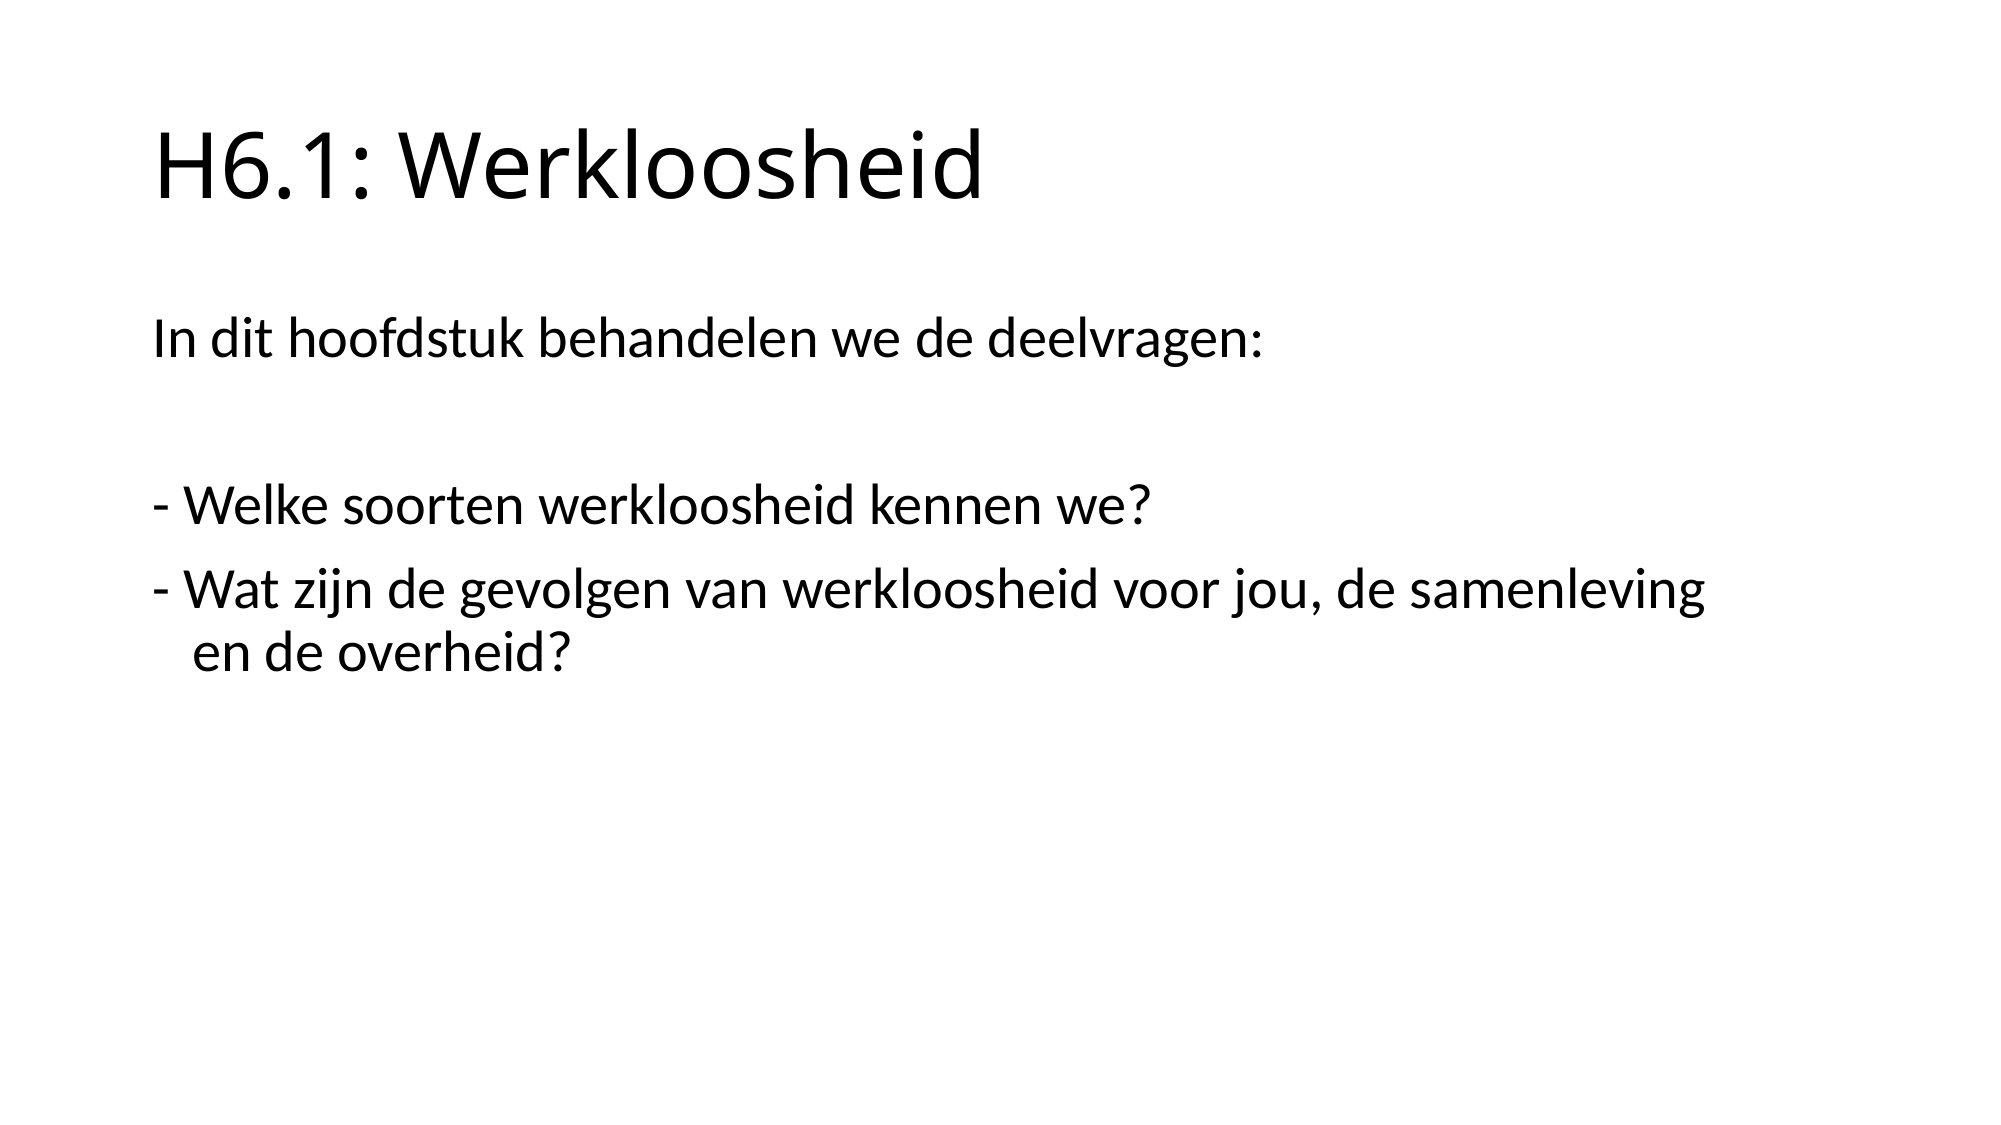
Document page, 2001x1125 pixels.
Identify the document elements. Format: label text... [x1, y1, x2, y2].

title H6.1: Werkloosheid [137, 59, 1863, 278]
list In dit hoofdstuk behandelen we de deelvragen: - Welke soorten werkloosheid kennen we? - Wat zijn de gevolgen van werkloosheid voor jou, de samenleving en de overheid? [137, 299, 1863, 1014]
